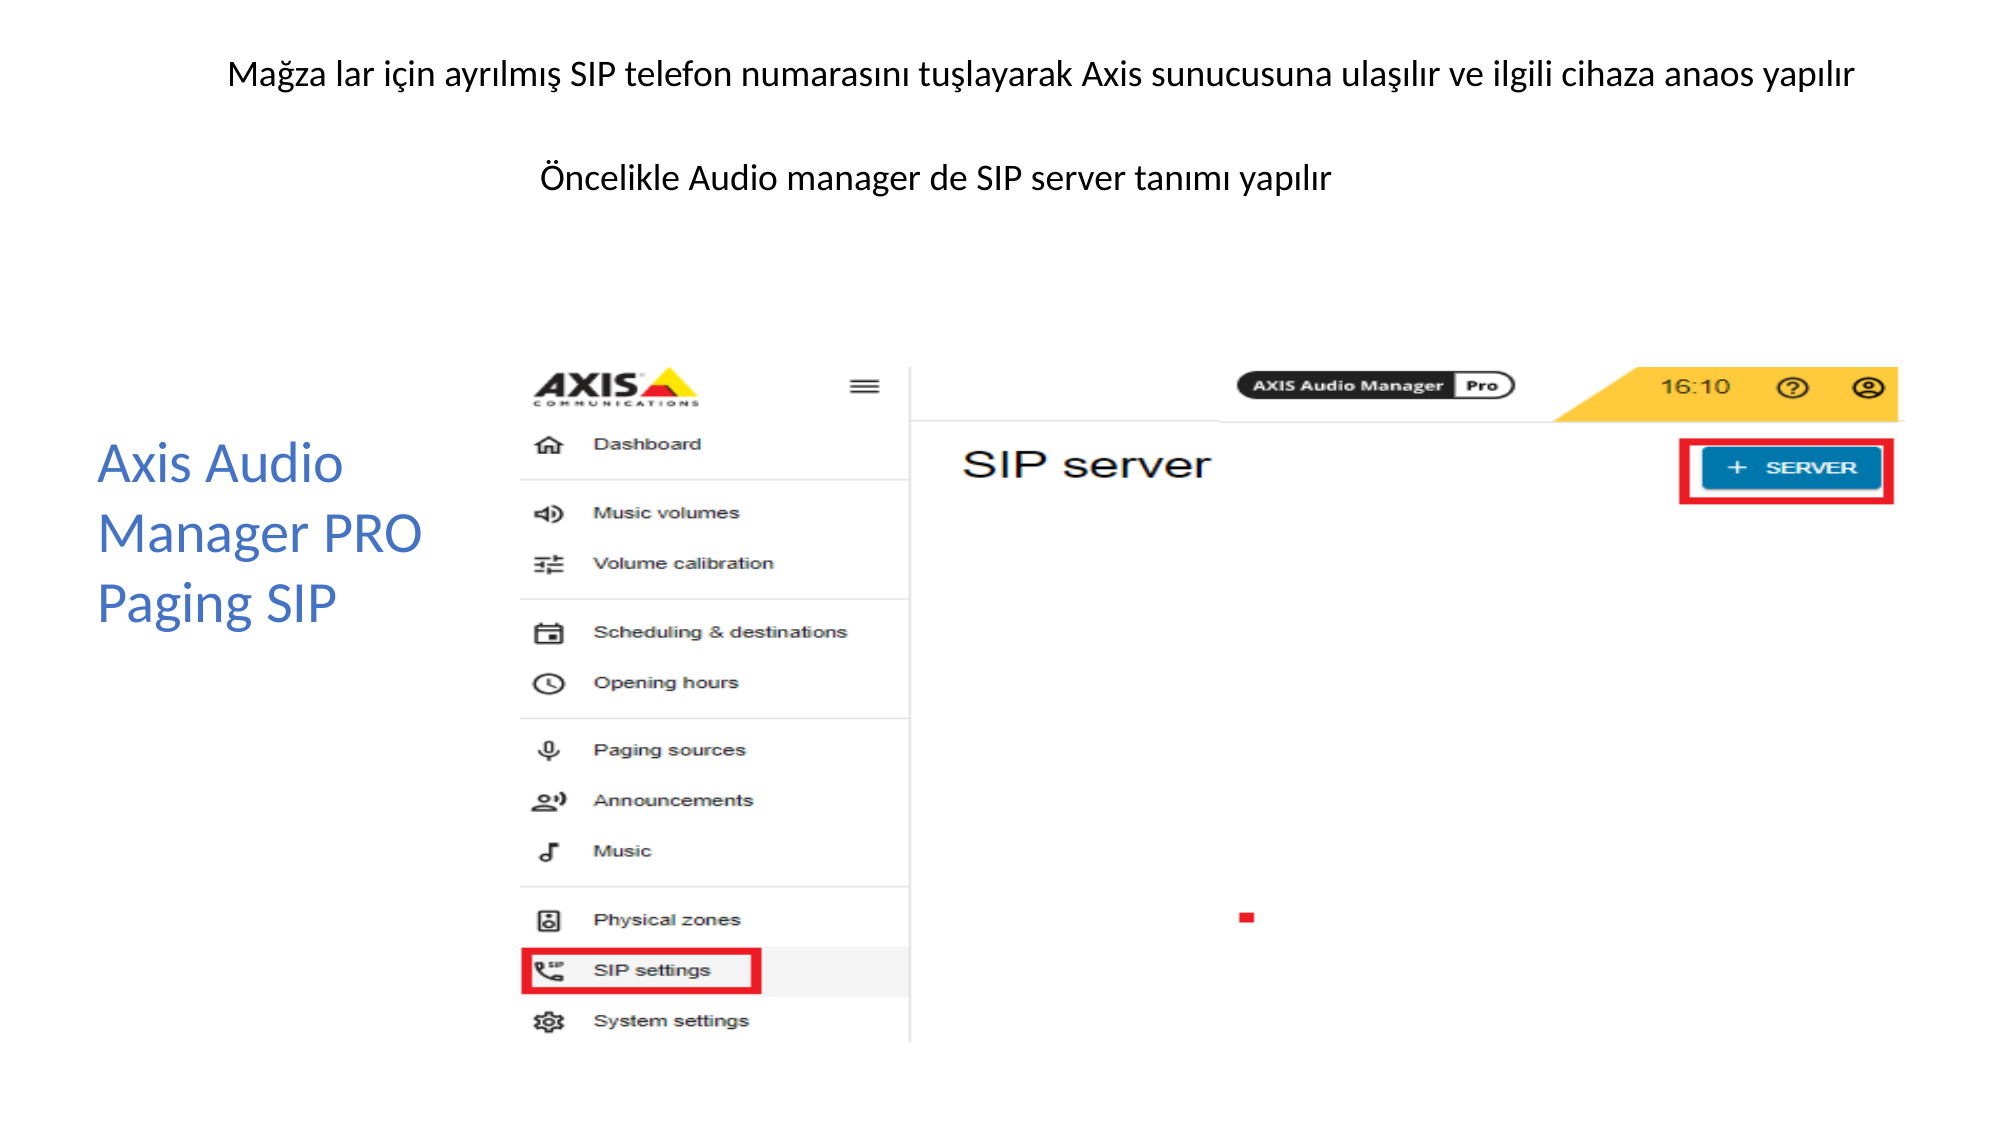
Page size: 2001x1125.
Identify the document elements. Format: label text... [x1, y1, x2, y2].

text_box Axis Audio Manager PRO Paging SIP [82, 417, 446, 643]
picture [520, 367, 1905, 1042]
text_box Mağza lar için ayrılmış SIP telefon numarasını tuşlayarak Axis sunucusuna ulaşılır ve ilgili cihaza anaos yapılır [212, 41, 1881, 101]
text_box Öncelikle Audio manager de SIP server tanımı yapılır [525, 145, 1349, 206]
